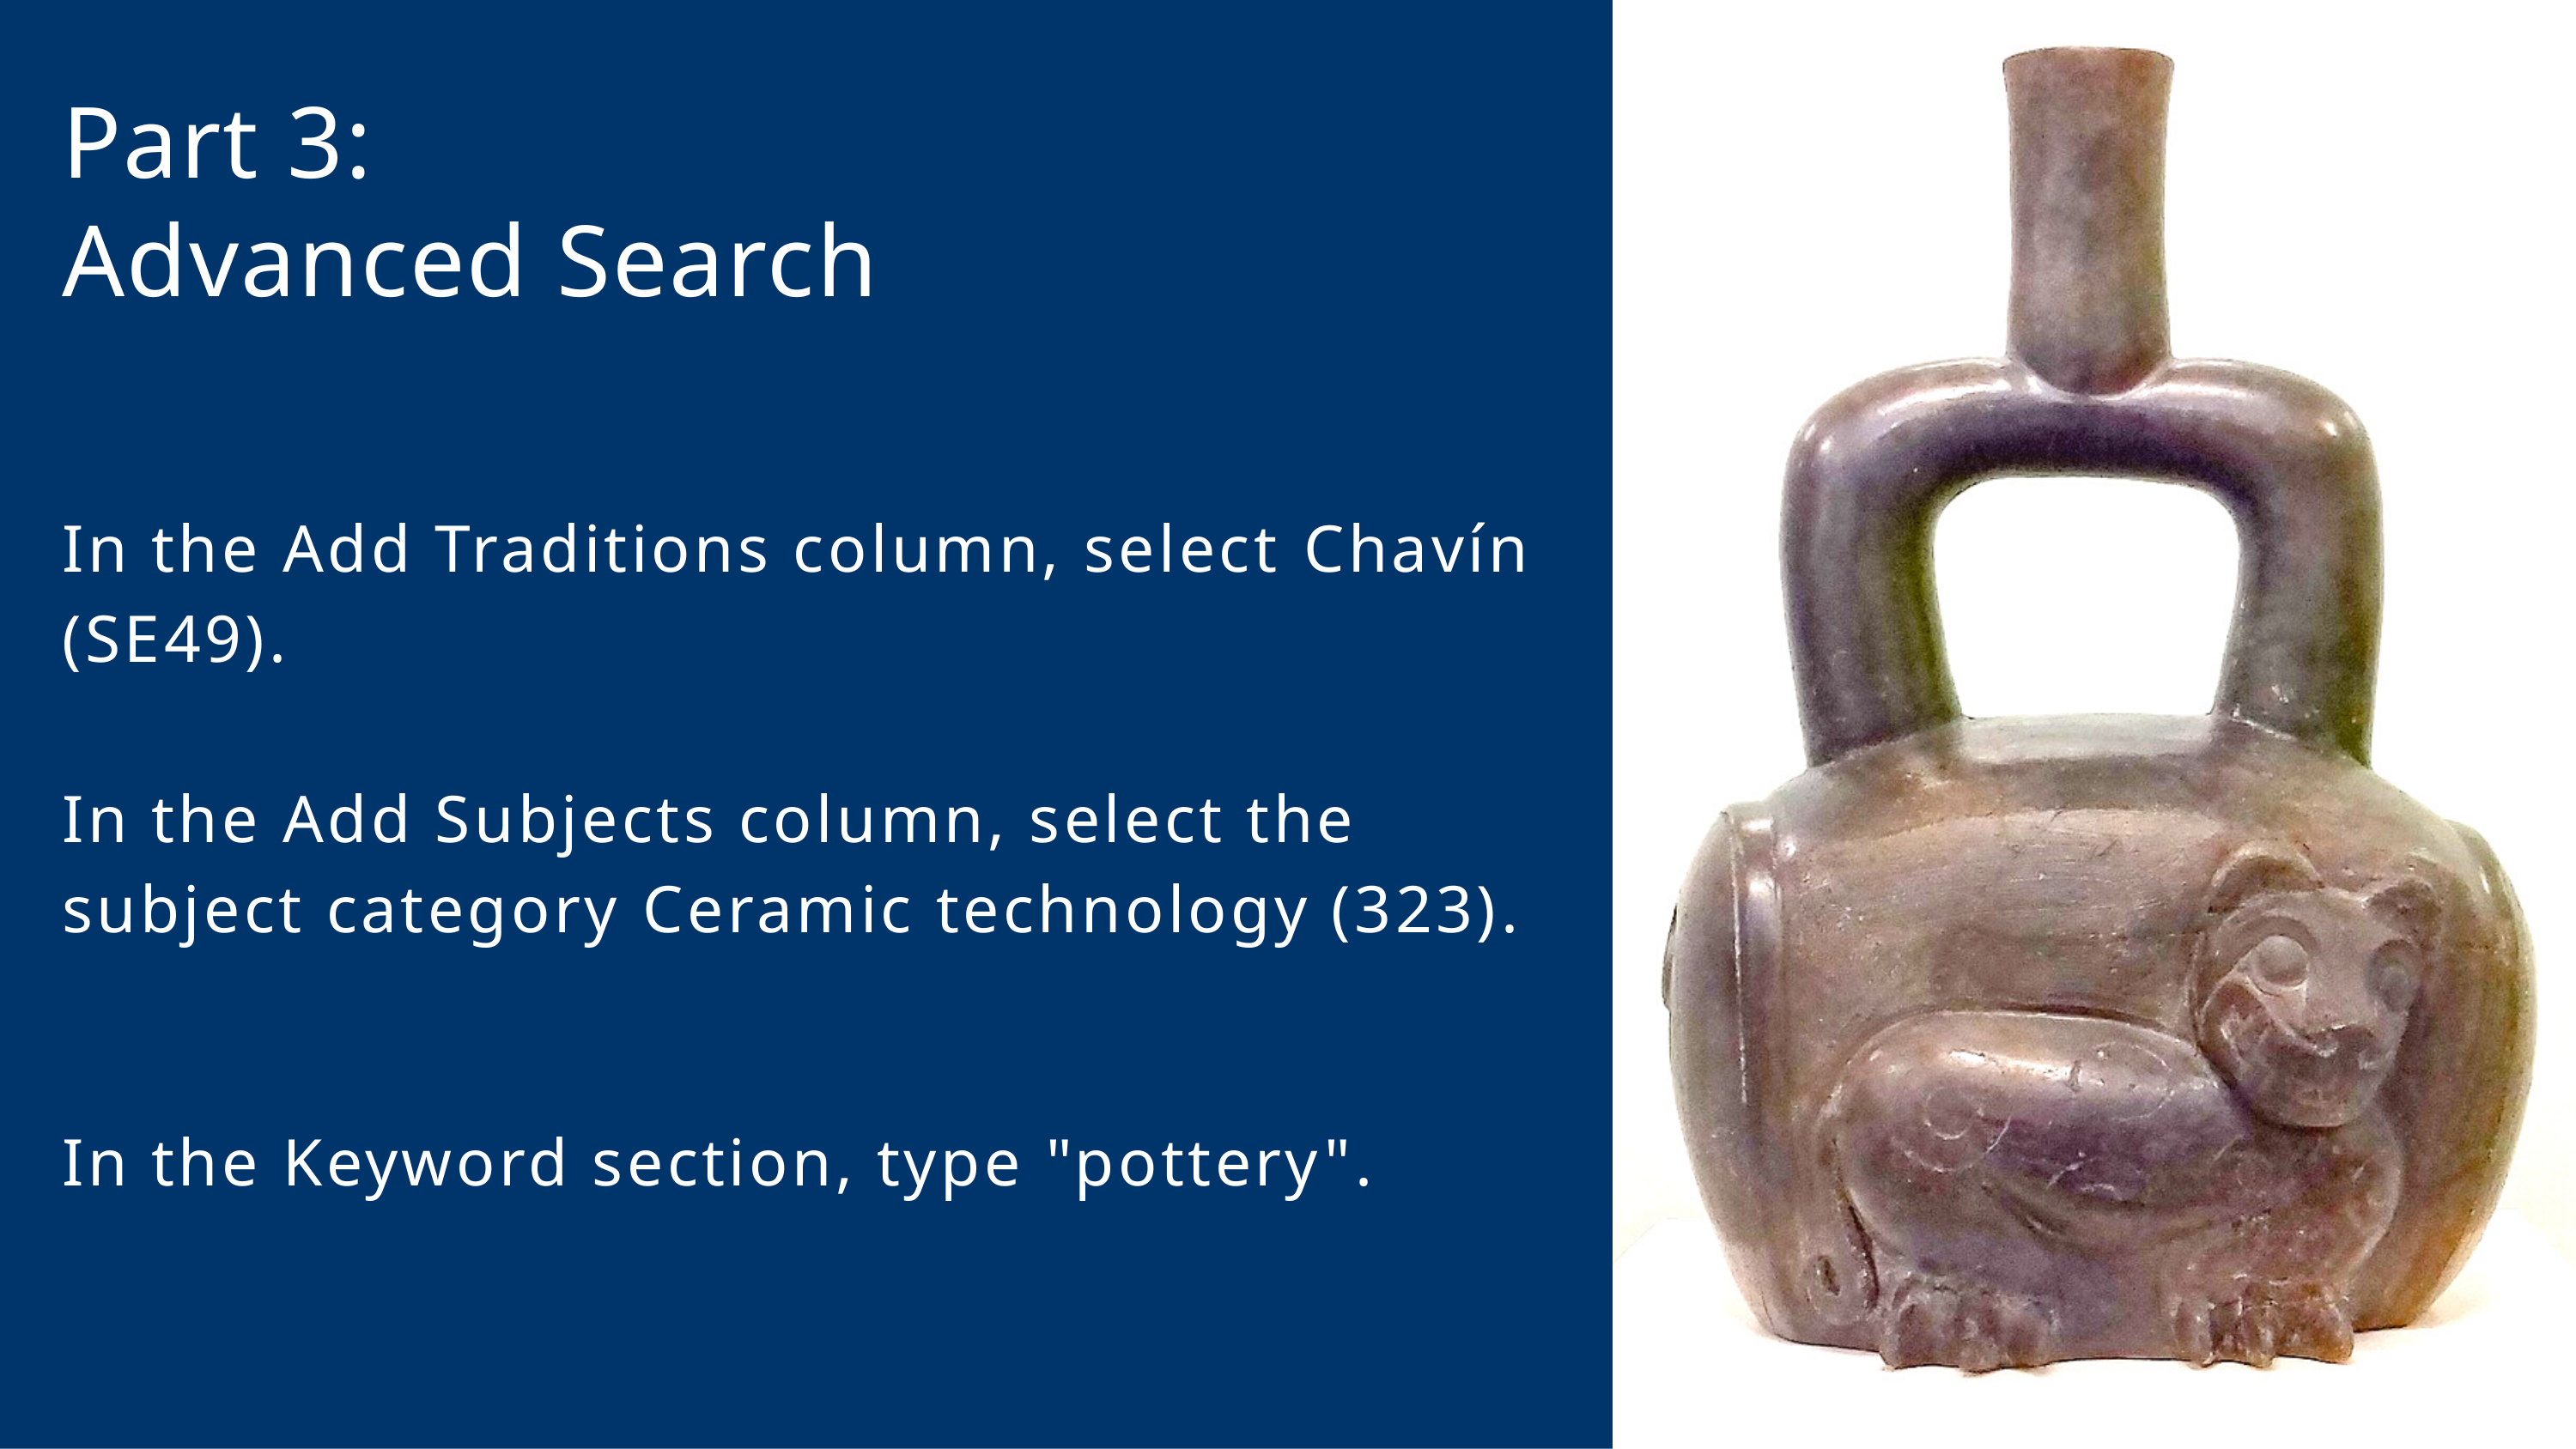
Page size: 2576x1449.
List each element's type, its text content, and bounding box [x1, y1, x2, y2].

text_box Part 3: Advanced Search [62, 80, 1404, 317]
text_box [1613, 0, 2576, 1449]
text_box In the Keyword section, type "pottery". [62, 1108, 1568, 1199]
text_box [0, 0, 1613, 1449]
text_box In the Add Traditions column, select Chavín (SE49). In the Add Subjects column, select the subject category Ceramic technology (323). [62, 494, 1568, 946]
